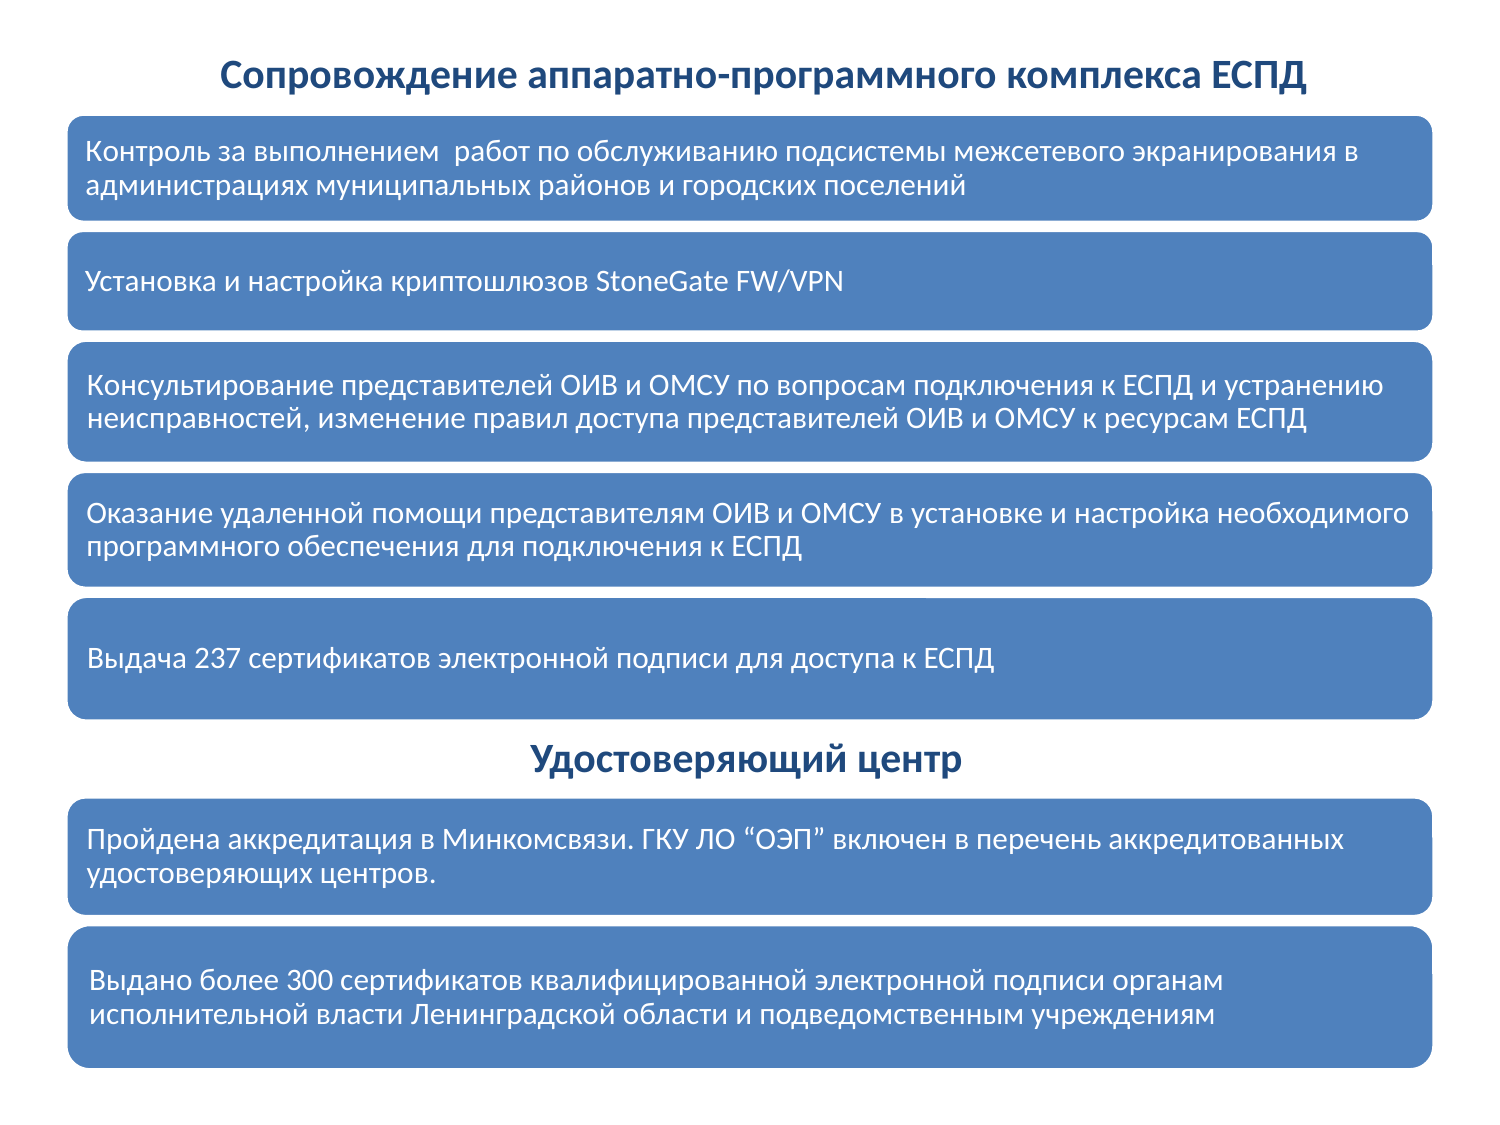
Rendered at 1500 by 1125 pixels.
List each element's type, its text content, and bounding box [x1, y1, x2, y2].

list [64, 113, 1436, 1071]
title Сопровождение аппаратно-программного комплекса ЕСПД [112, 30, 1425, 111]
